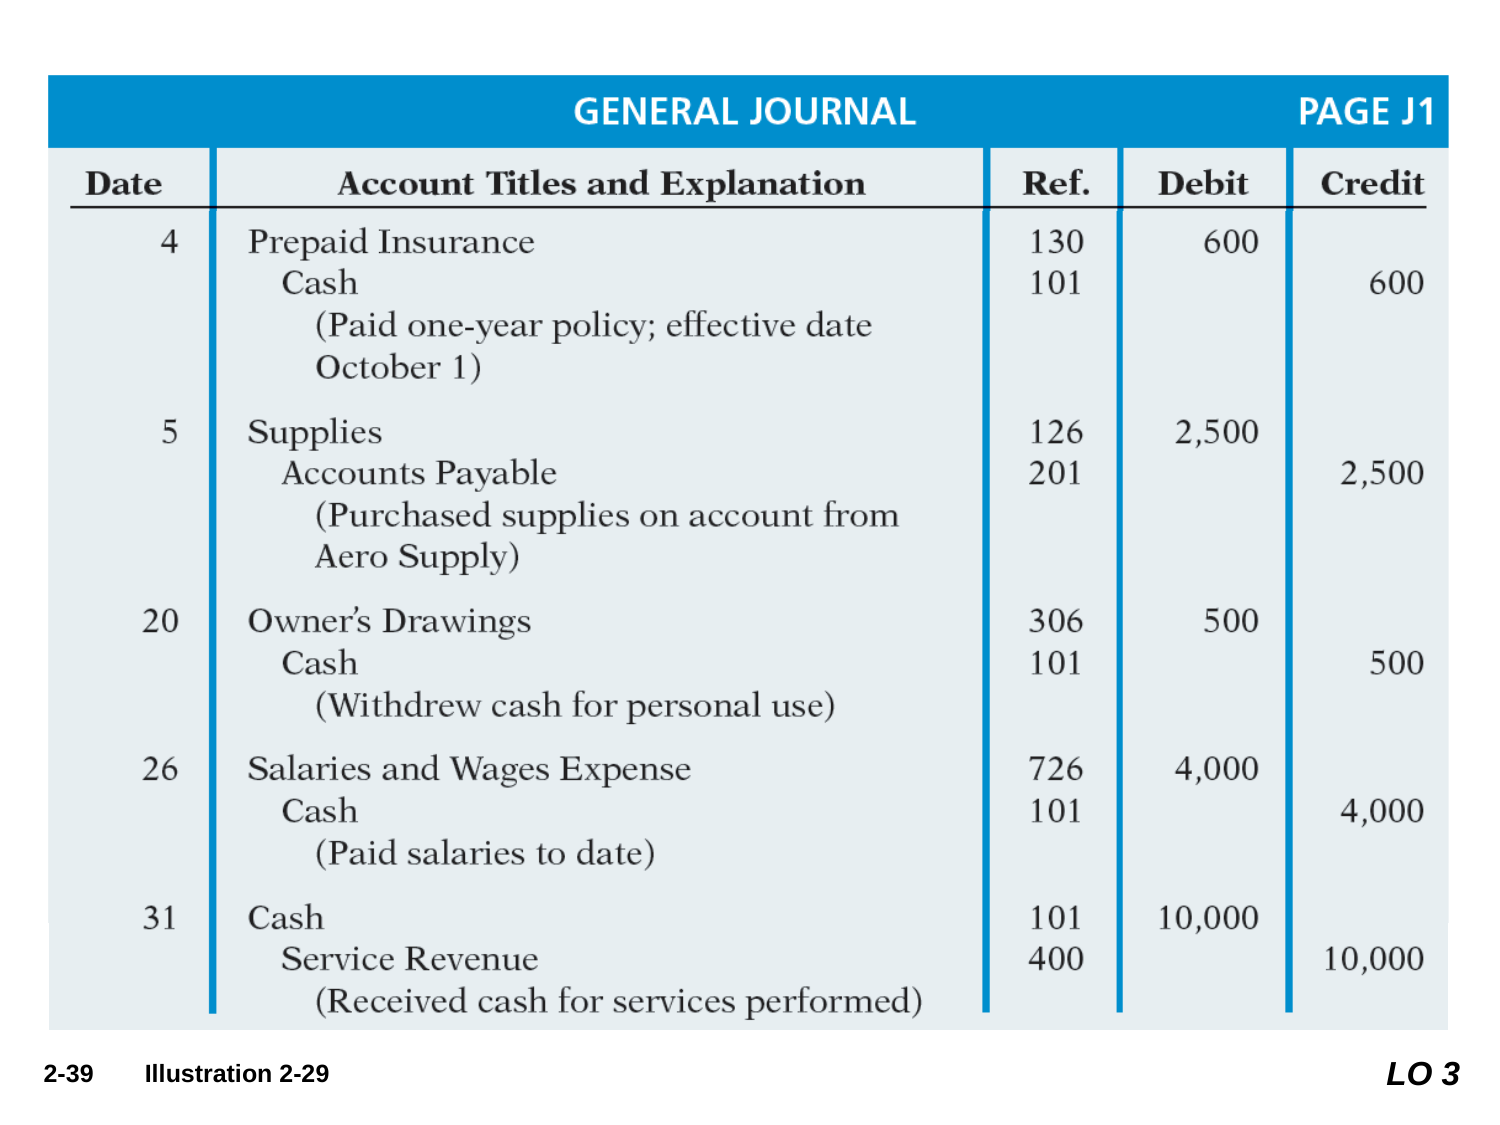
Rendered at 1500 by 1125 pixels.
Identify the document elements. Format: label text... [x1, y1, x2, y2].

picture [46, 74, 1451, 1031]
text_box Illustration 2-29 [124, 1050, 350, 1096]
text_box LO 3 [1324, 1044, 1475, 1100]
